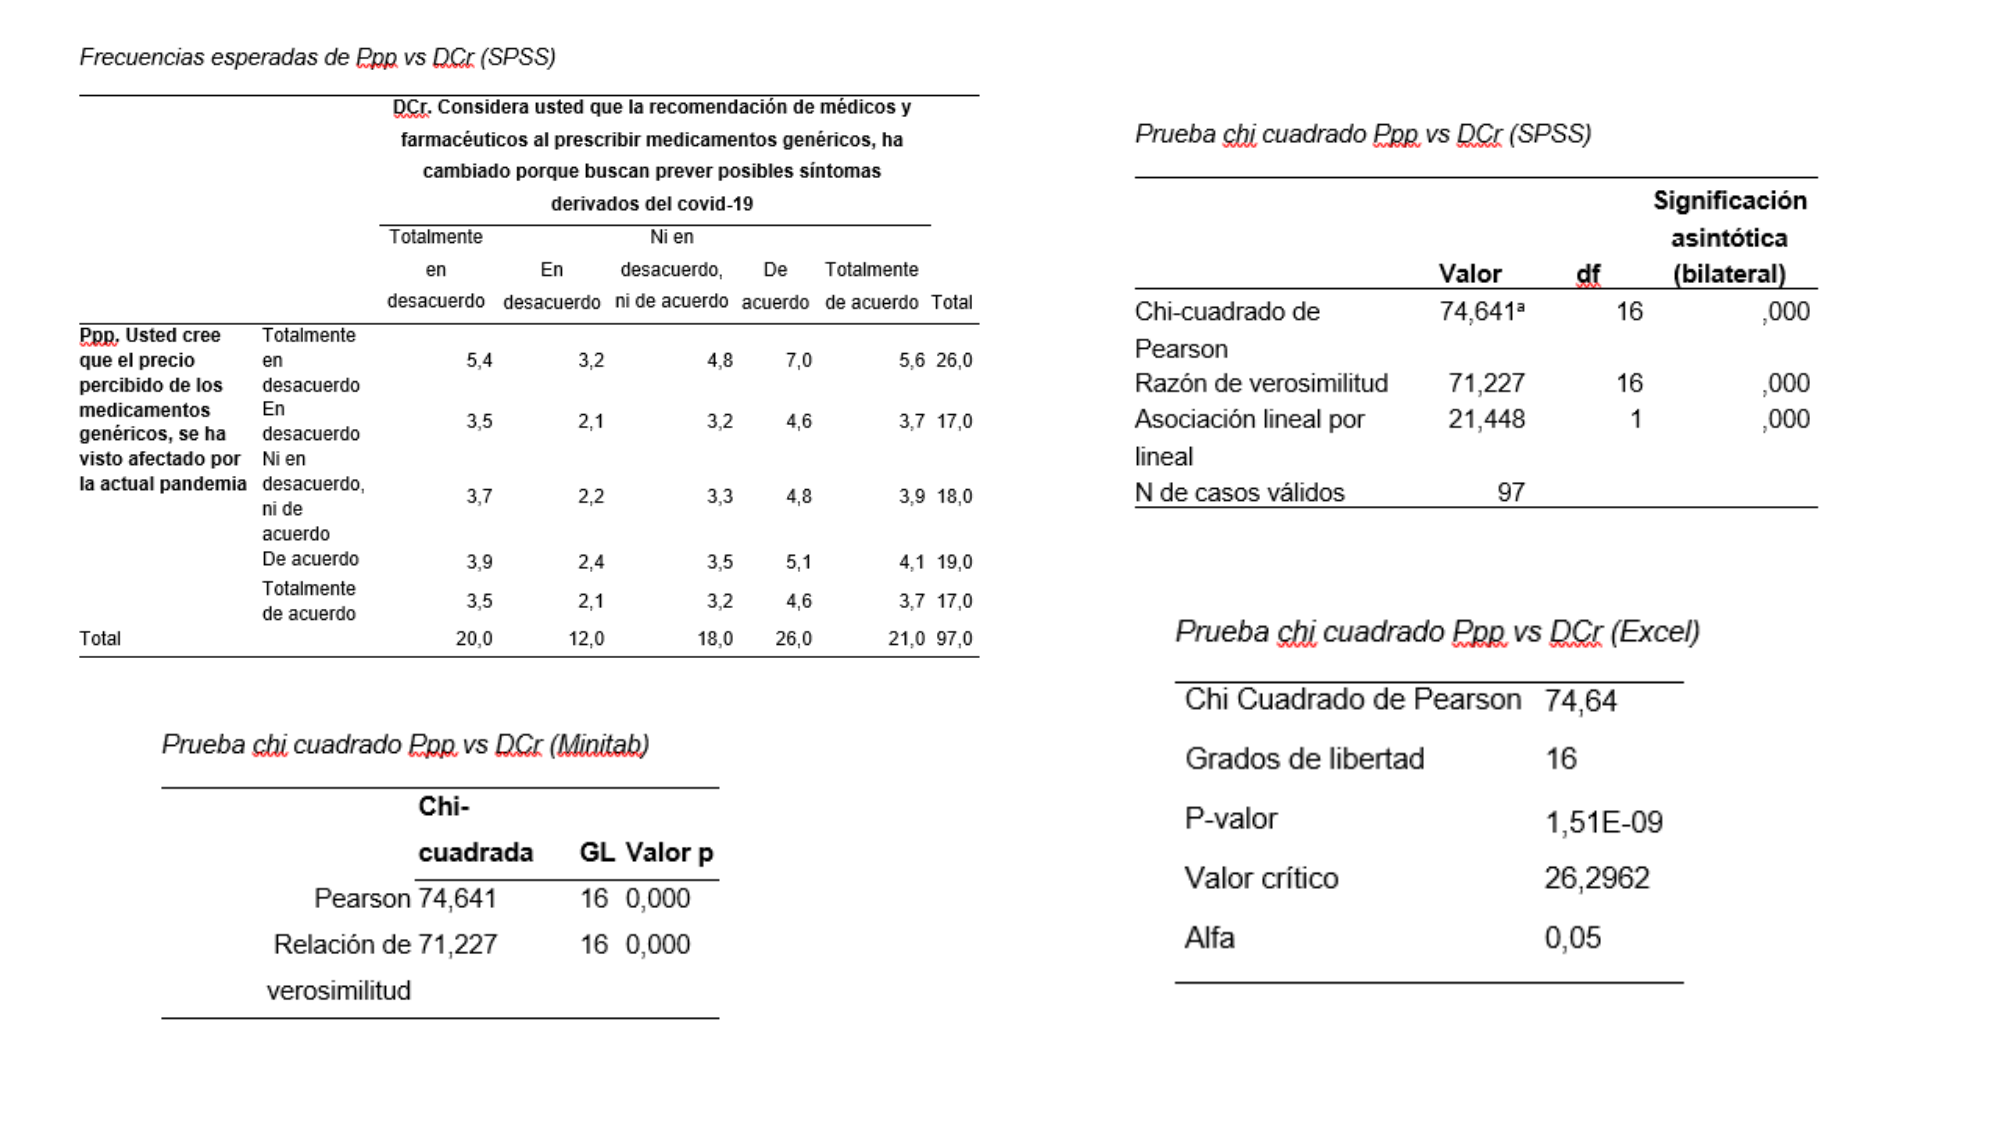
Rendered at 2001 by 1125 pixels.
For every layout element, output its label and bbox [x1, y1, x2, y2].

picture [1134, 590, 1736, 1005]
picture [53, 32, 1011, 681]
picture [136, 702, 737, 1043]
picture [1116, 106, 1853, 535]
